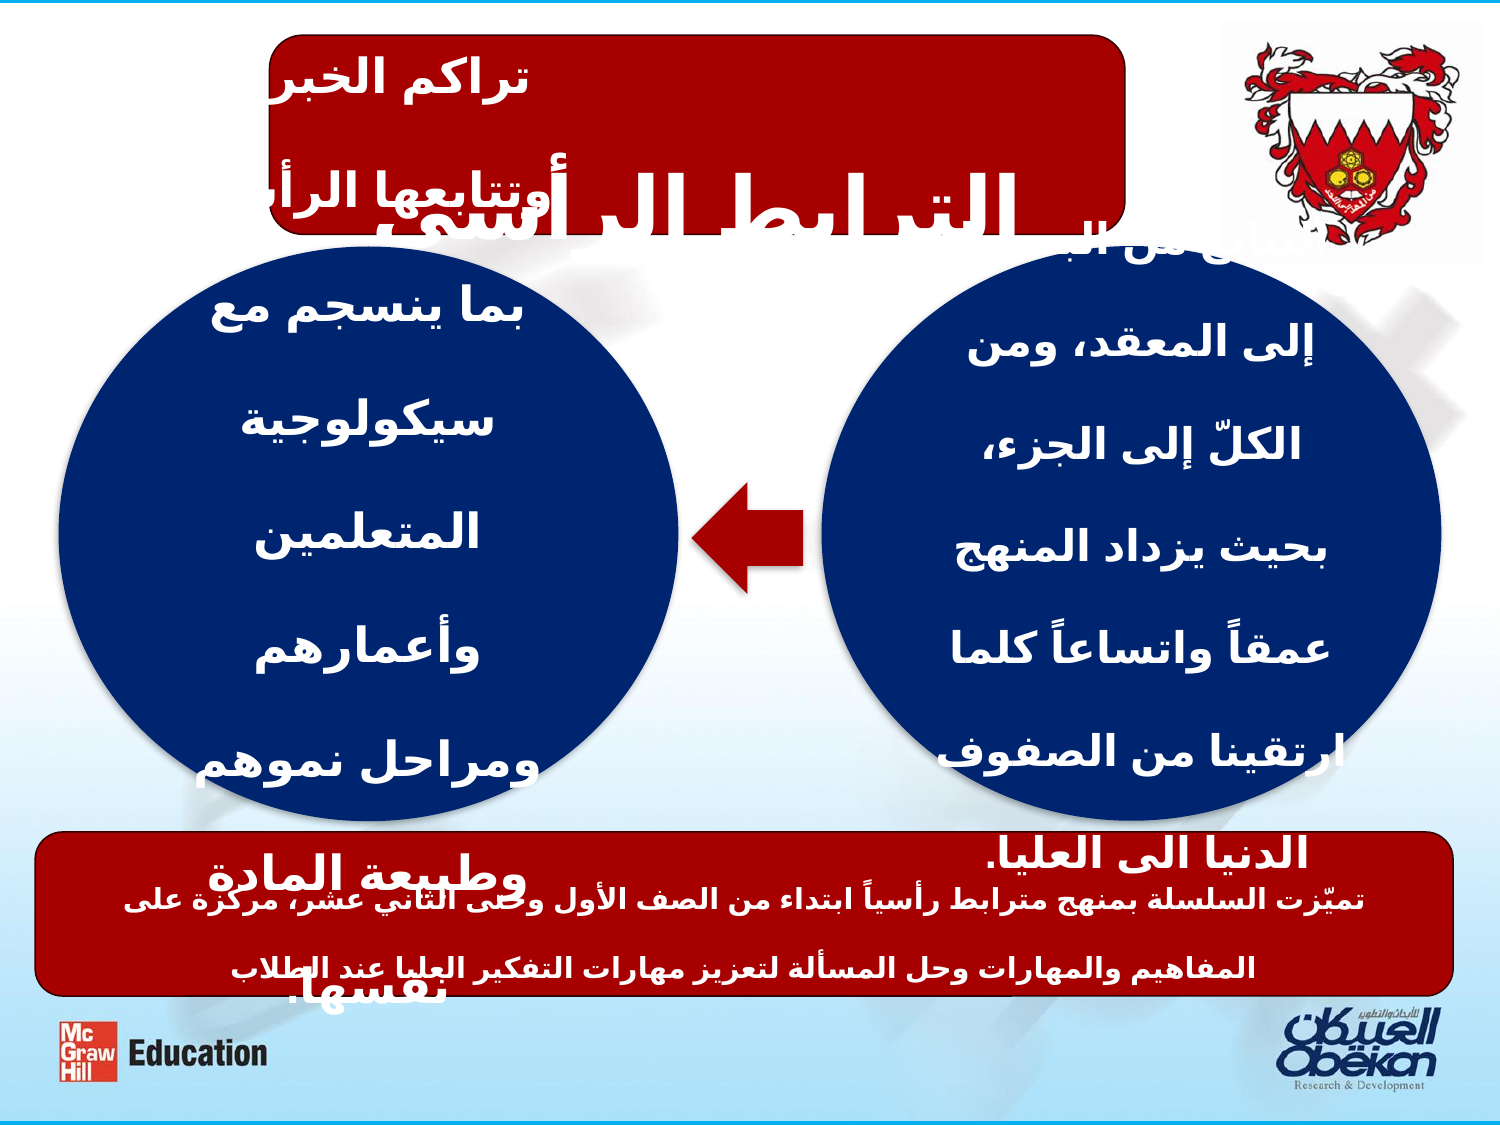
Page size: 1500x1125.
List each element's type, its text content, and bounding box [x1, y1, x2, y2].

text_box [691, 481, 804, 595]
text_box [58, 246, 679, 822]
text_box الترابط الرأسي [269, 35, 1125, 235]
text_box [821, 245, 1442, 821]
picture [0, 4, 1500, 1120]
text_box تميّزت السلسلة بمنهج مترابط رأسياً ابتداء من الصف الأول وحتى الثاني عشر، مركزة على المفاهيم والمهارات وحل المسألة لتعزيز مهارات التفكير العليا عند الطلاب [35, 831, 1454, 997]
